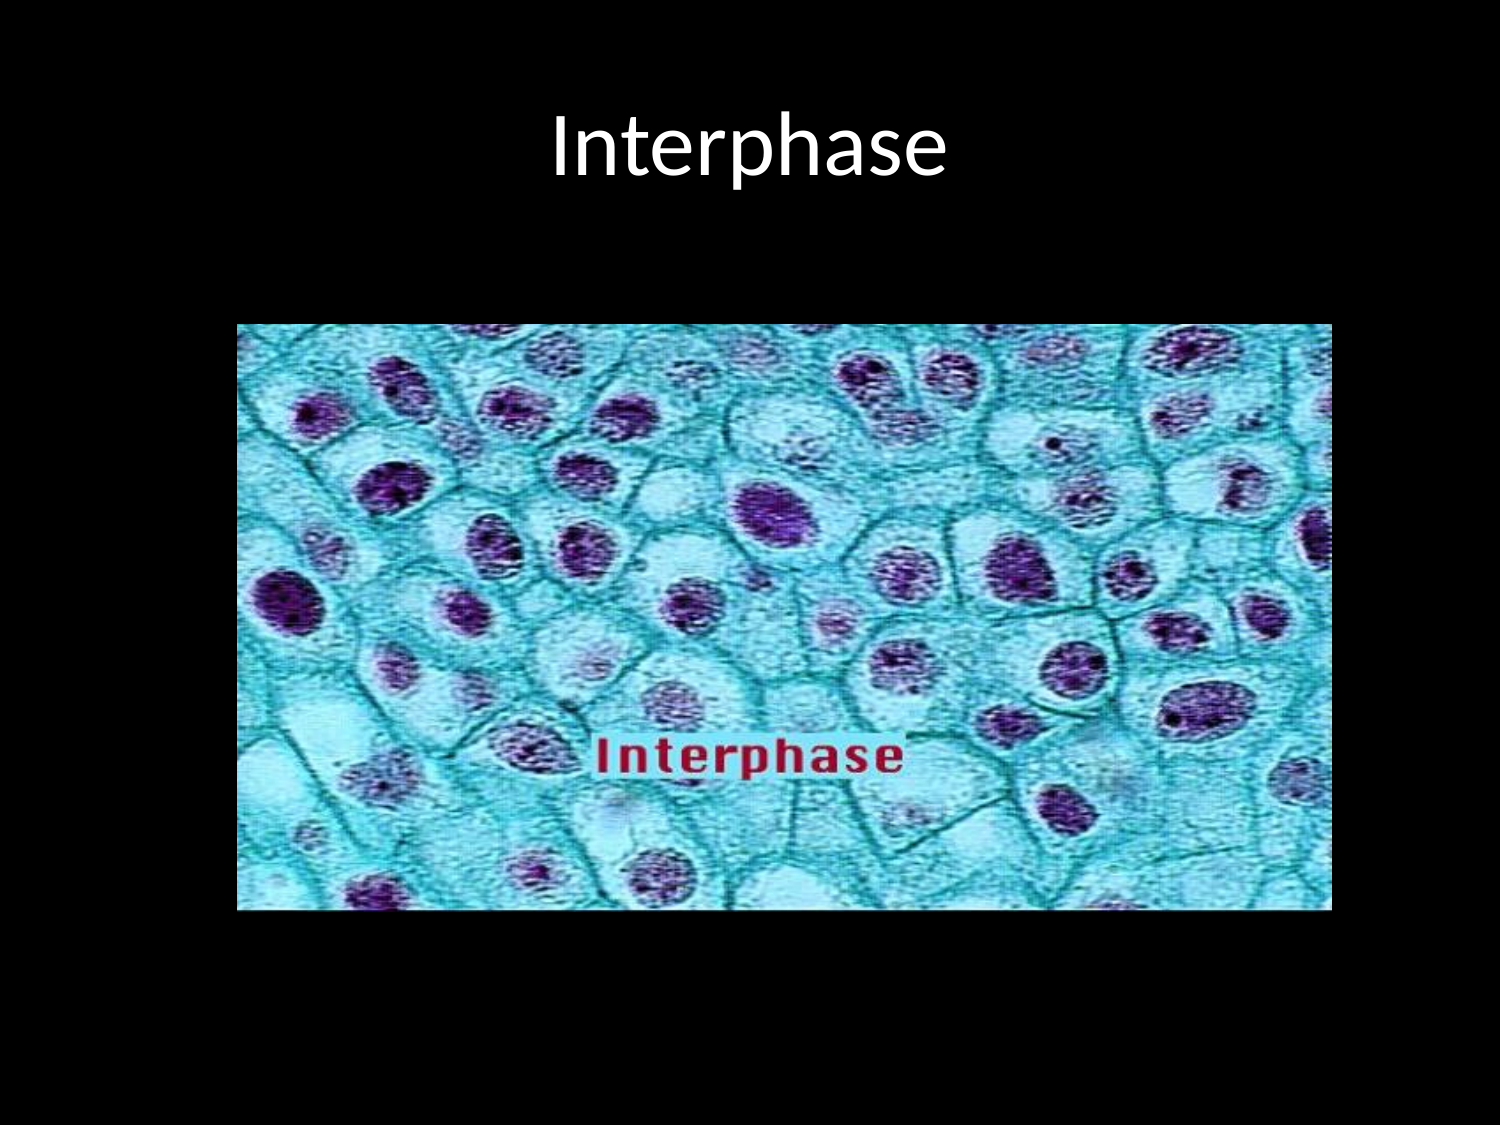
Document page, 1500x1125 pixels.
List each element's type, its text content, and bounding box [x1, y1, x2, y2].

title Interphase [75, 45, 1425, 233]
picture [237, 324, 1332, 912]
